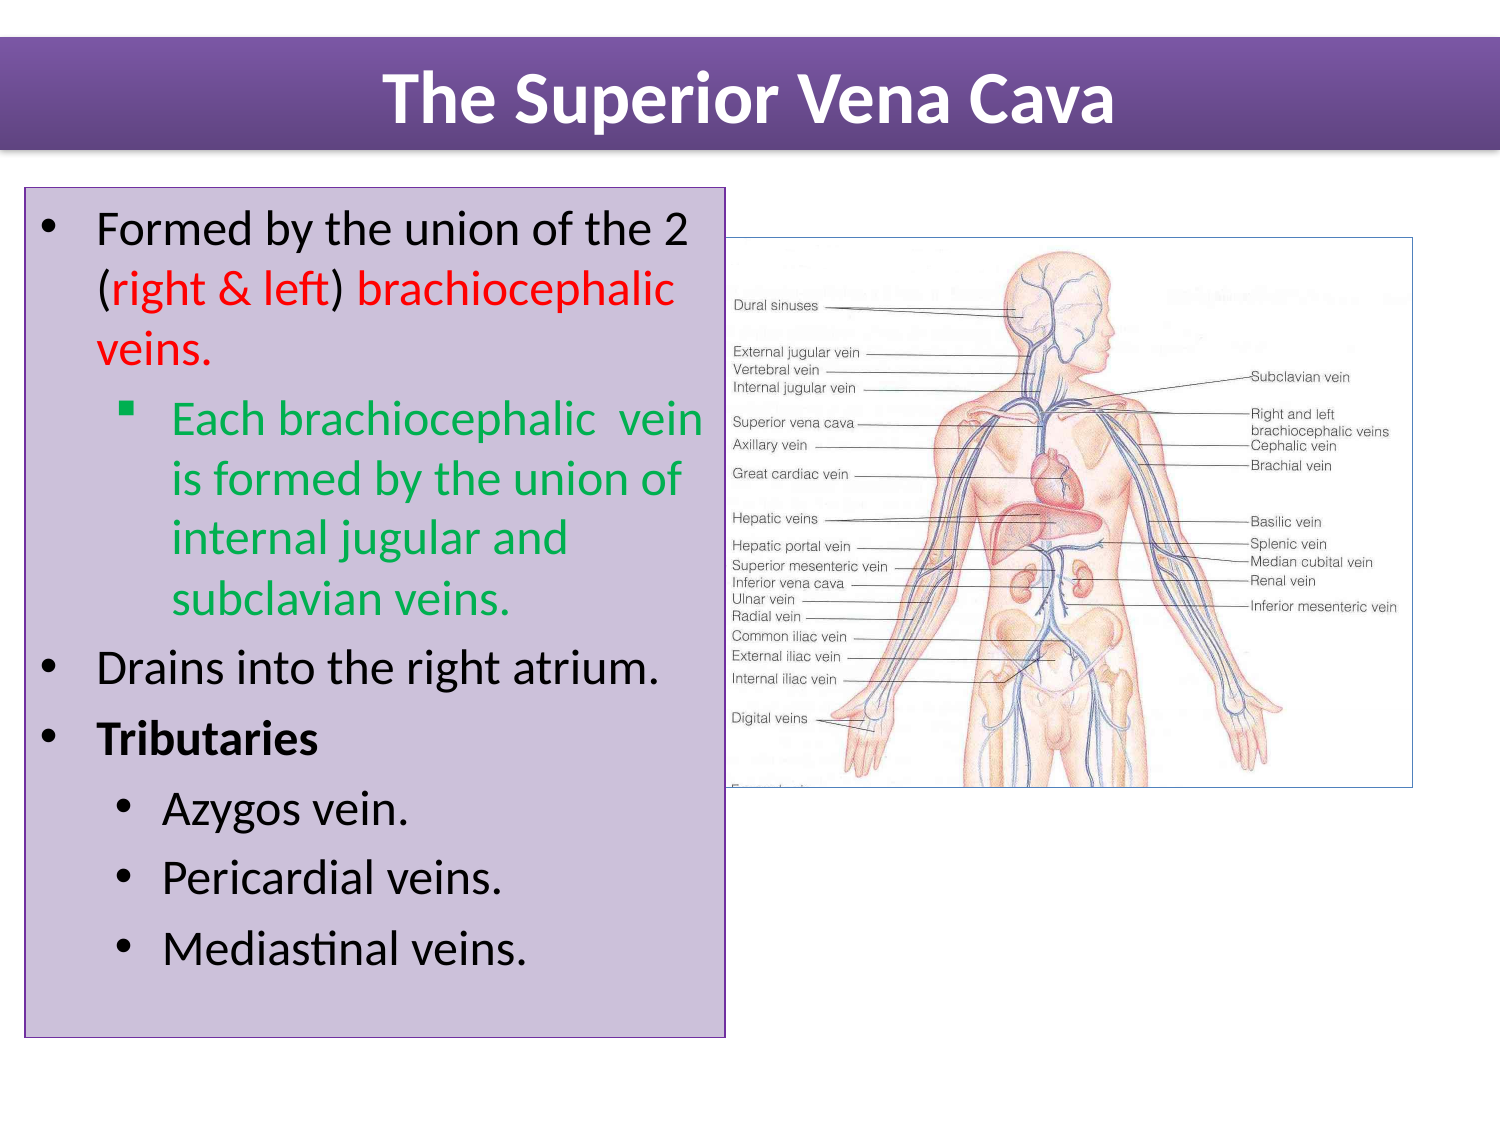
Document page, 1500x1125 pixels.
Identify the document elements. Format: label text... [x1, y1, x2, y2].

title The Superior Vena Cava [0, 37, 1500, 151]
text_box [711, 237, 1413, 788]
text_box Formed by the union of the 2 (right & left) brachiocephalic veins. Each brachiocephalic vein is formed by the union of internal jugular and subclavian veins. Drains into the right atrium. Tributaries Azygos vein. Pericardial veins. Mediastinal veins. [24, 187, 725, 1038]
